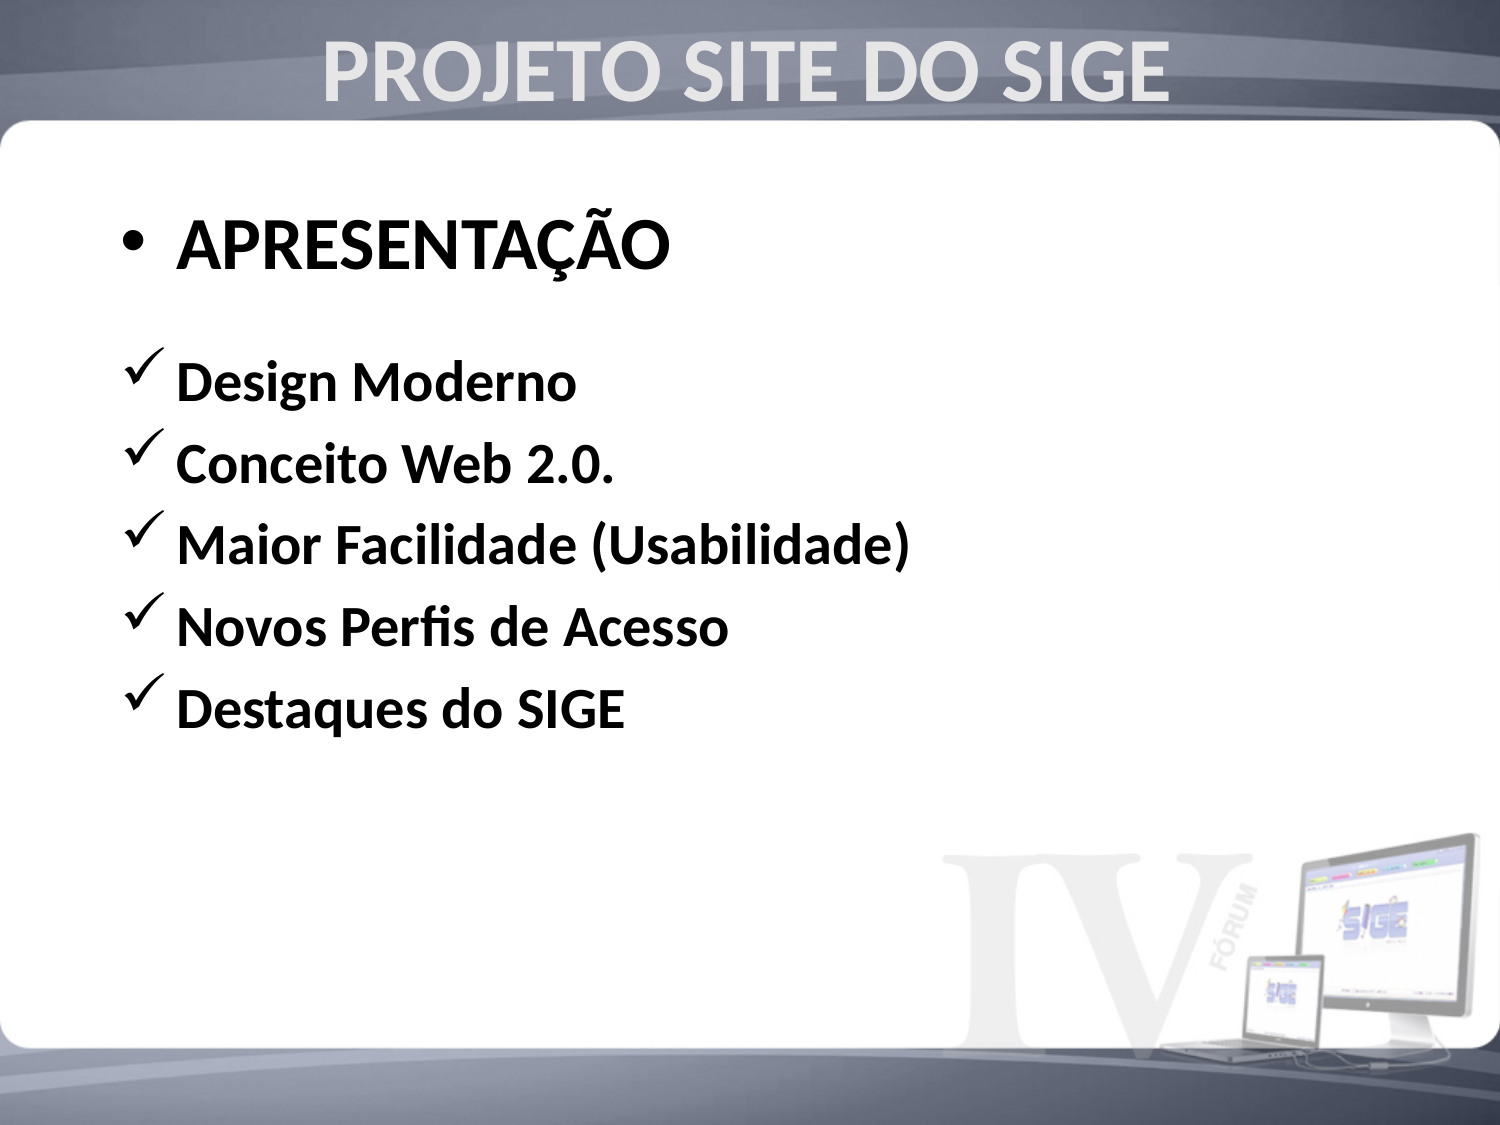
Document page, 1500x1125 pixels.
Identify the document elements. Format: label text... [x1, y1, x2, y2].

picture [0, 0, 1500, 1125]
text_box APRESENTAÇÃO Design Moderno Conceito Web 2.0. Maior Facilidade (Usabilidade) Novos Perfis de Acesso Destaques do SIGE [105, 187, 1366, 264]
text_box PROJETO SITE DO SIGE [117, 0, 1378, 129]
